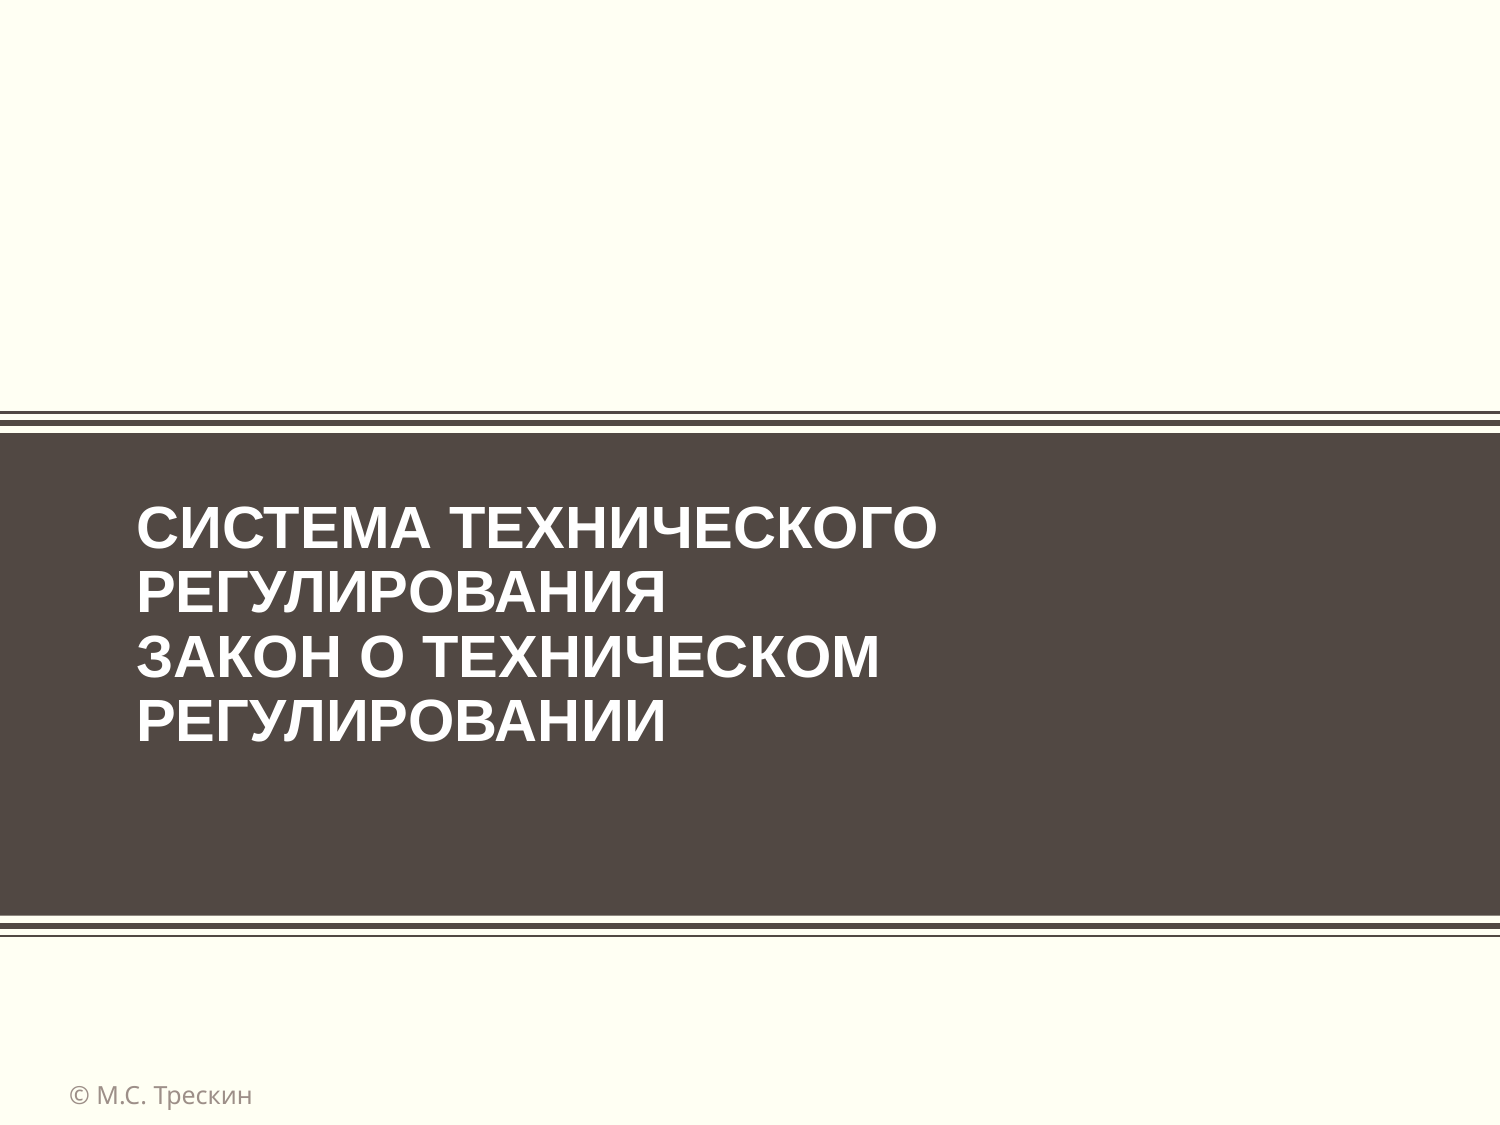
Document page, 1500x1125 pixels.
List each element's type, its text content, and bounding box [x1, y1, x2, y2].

title Система технического регулирования Закон о техническом регулировании [135, 487, 1375, 764]
footer © М.С. Трескин [69, 1066, 847, 1125]
